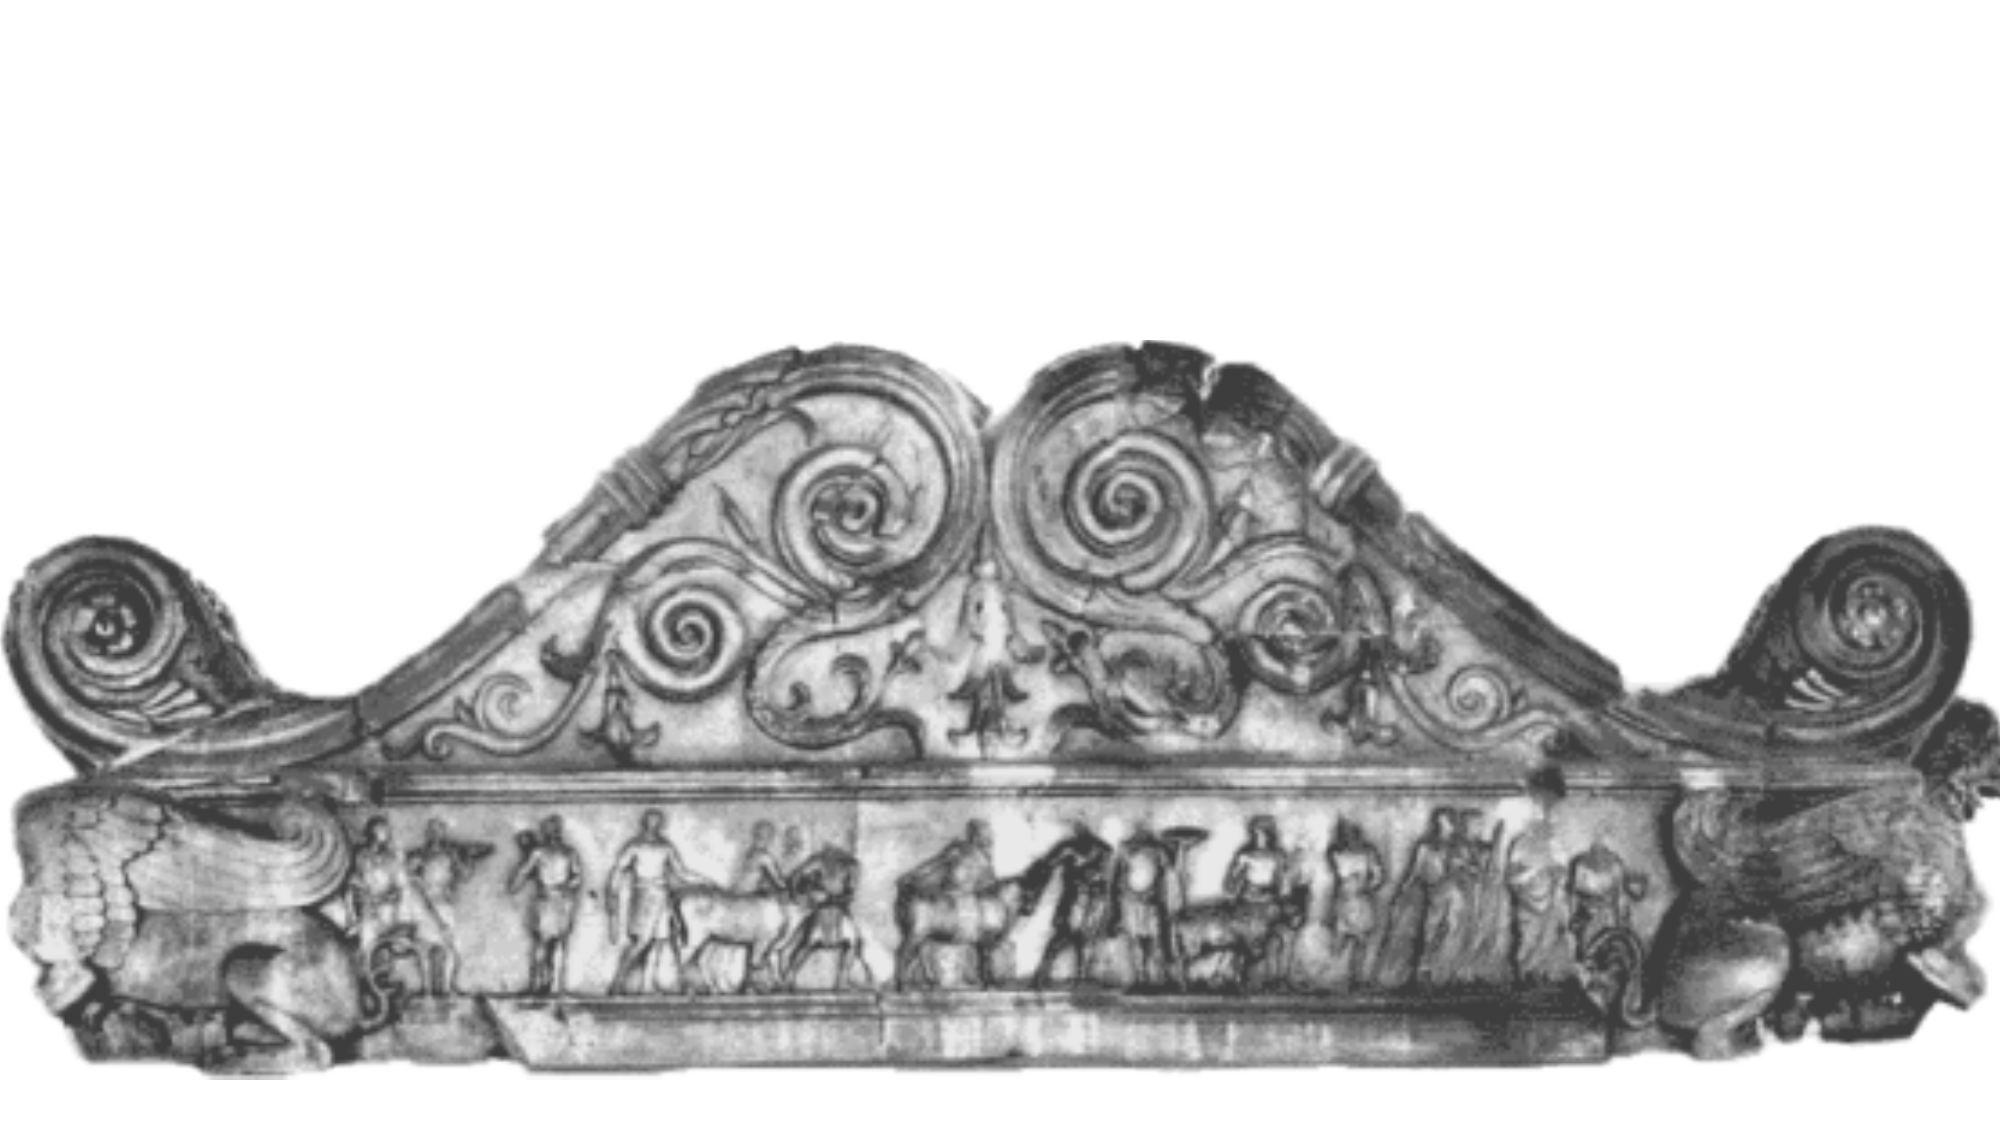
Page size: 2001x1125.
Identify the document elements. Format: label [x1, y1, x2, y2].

list [0, 340, 2000, 1080]
